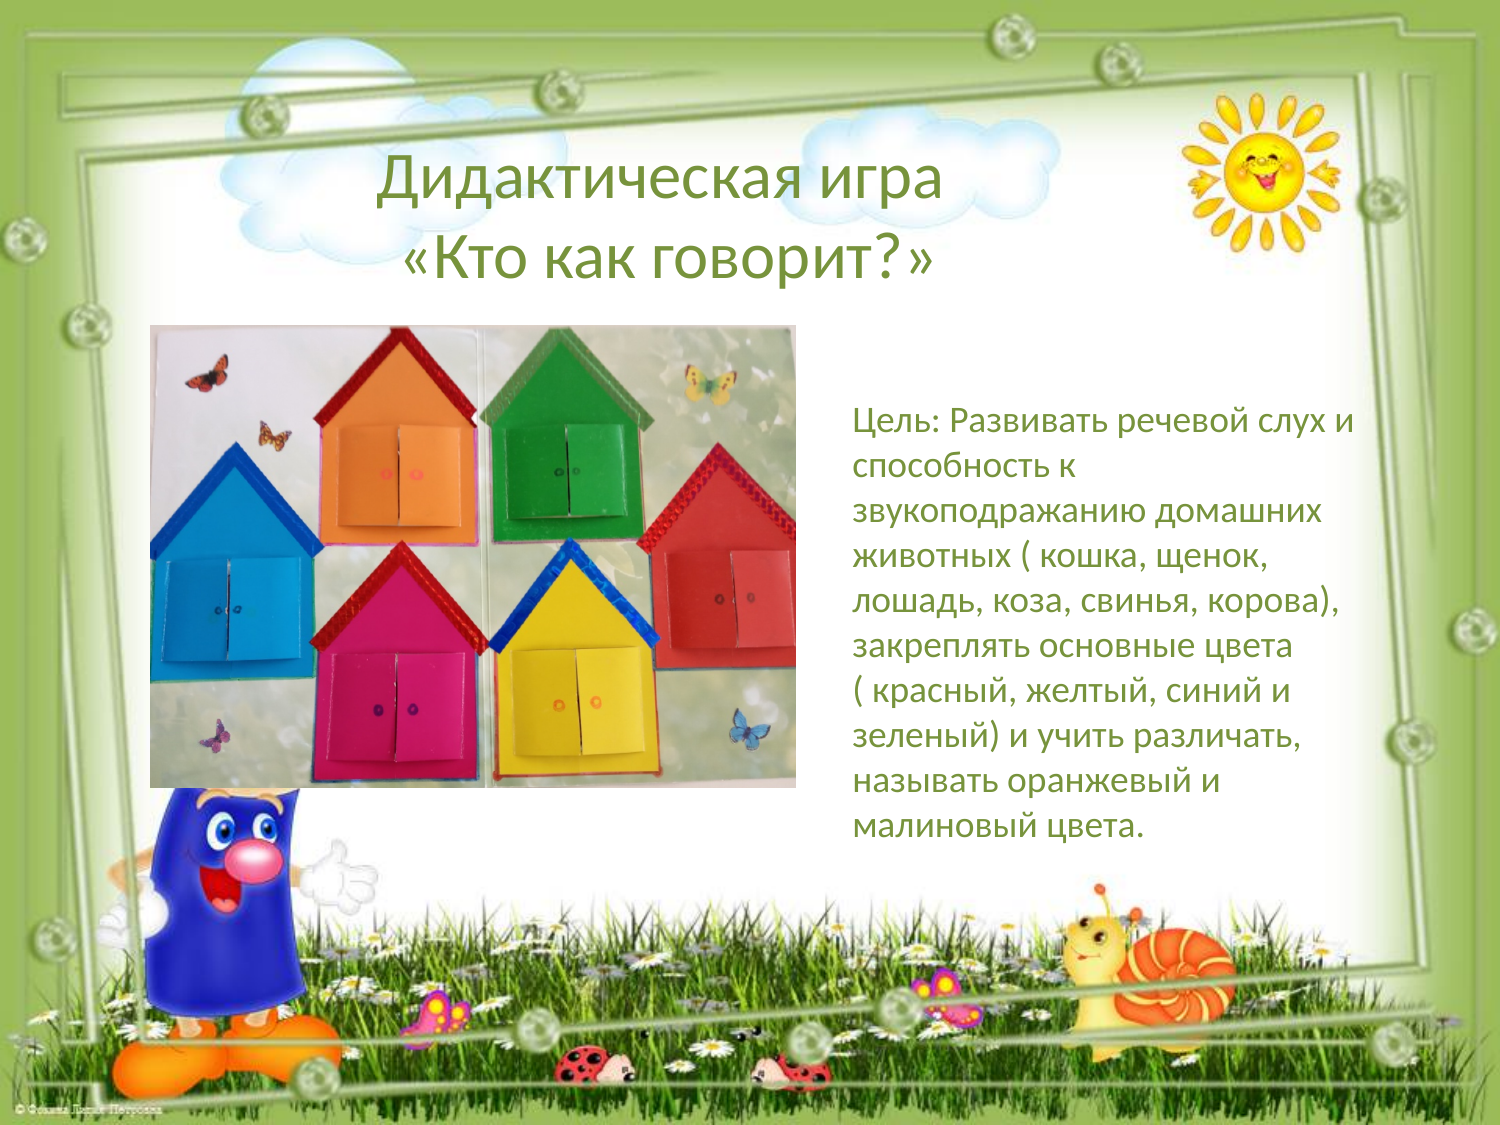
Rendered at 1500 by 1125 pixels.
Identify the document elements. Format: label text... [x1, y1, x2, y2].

text_box Цель: Развивать речевой слух и способность к звукоподражанию домашних животных ( кошка, щенок, лошадь, коза, свинья, корова), закреплять основные цвета ( красный, желтый, синий и зеленый) и учить различать, называть оранжевый и малиновый цвета. [837, 387, 1375, 853]
text_box Дидактическая игра «Кто как говорит?» [174, 124, 1163, 300]
picture [0, 0, 1500, 1125]
